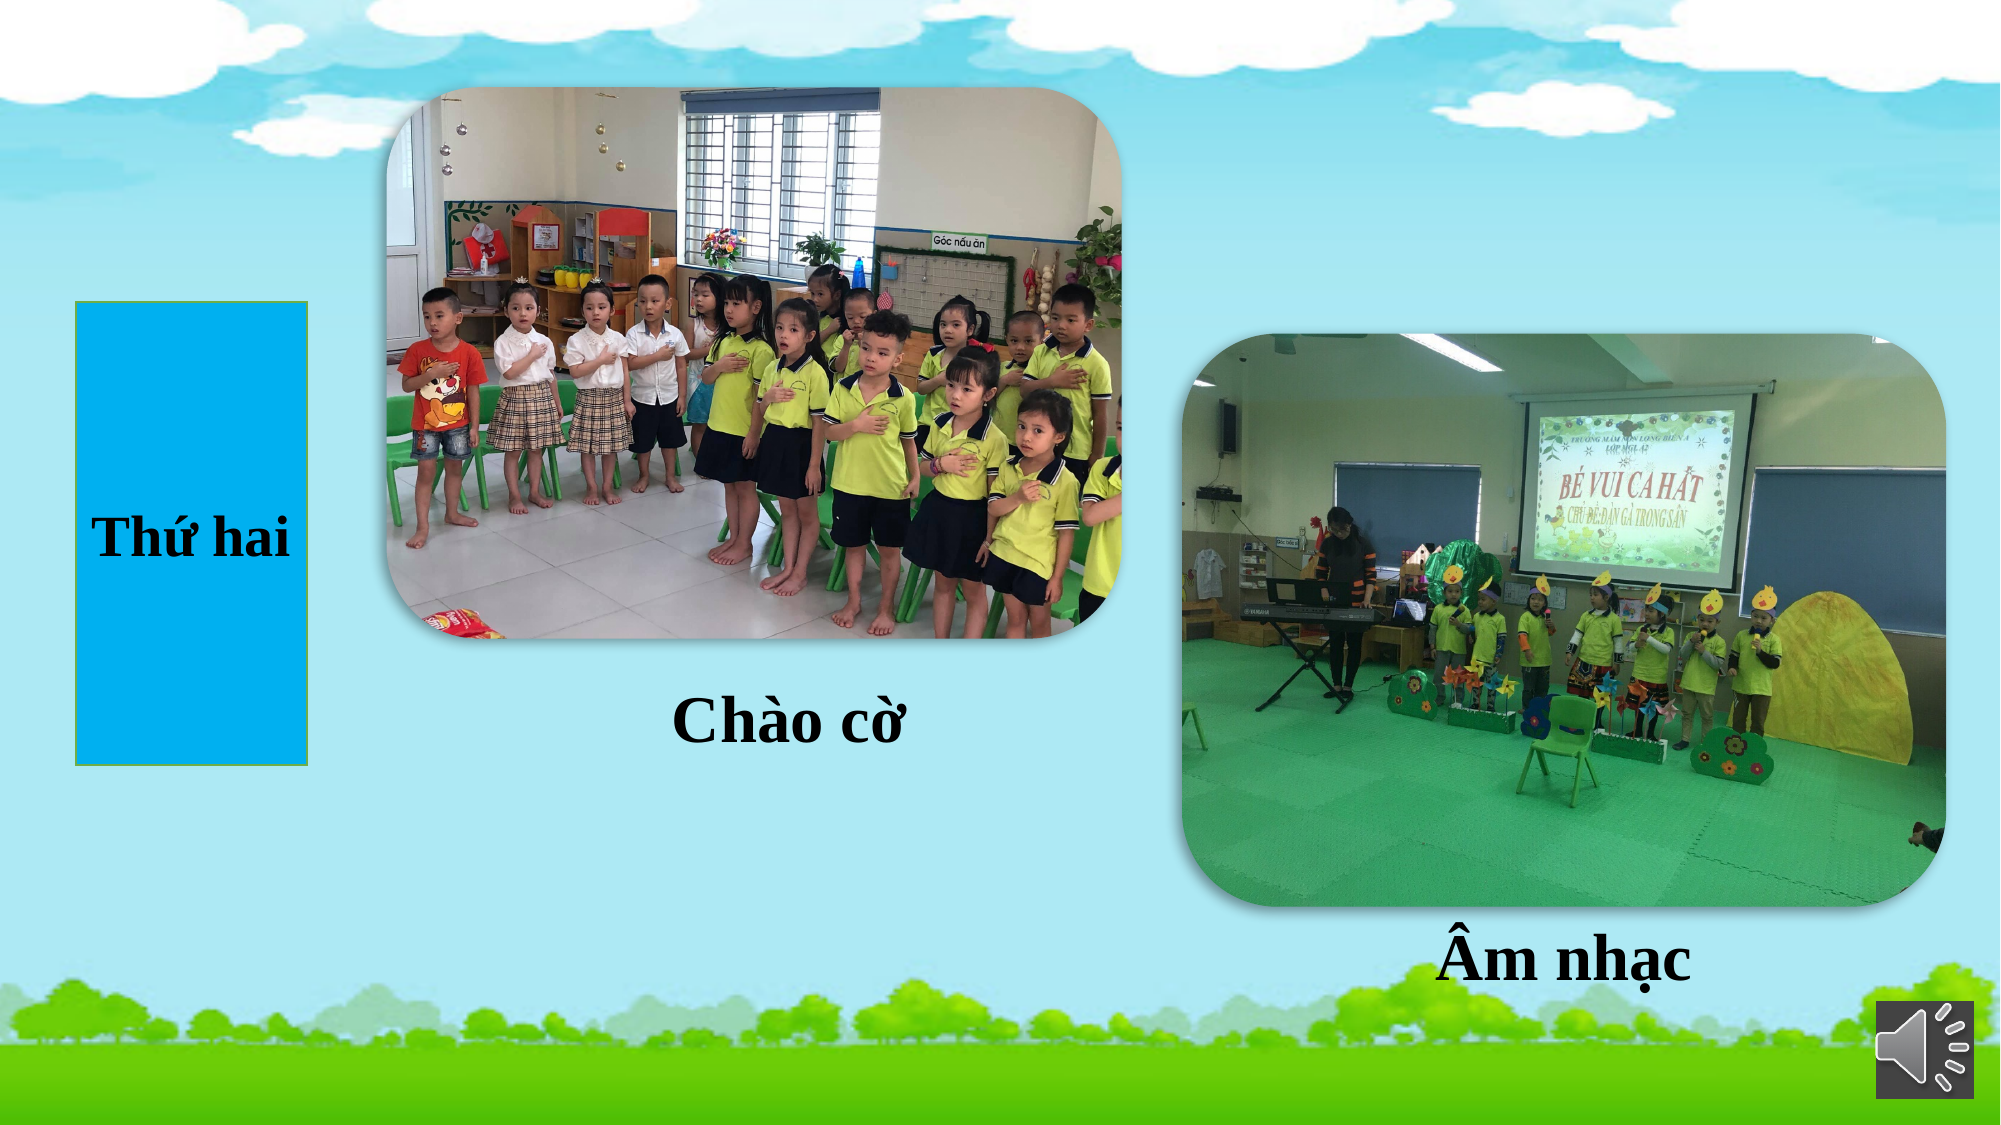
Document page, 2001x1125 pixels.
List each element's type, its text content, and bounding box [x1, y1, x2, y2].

text_box Âm nhạc [1420, 921, 1708, 1002]
text_box Thứ hai [75, 301, 308, 766]
text_box Chào cờ [657, 668, 923, 764]
picture [0, 0, 2001, 1125]
